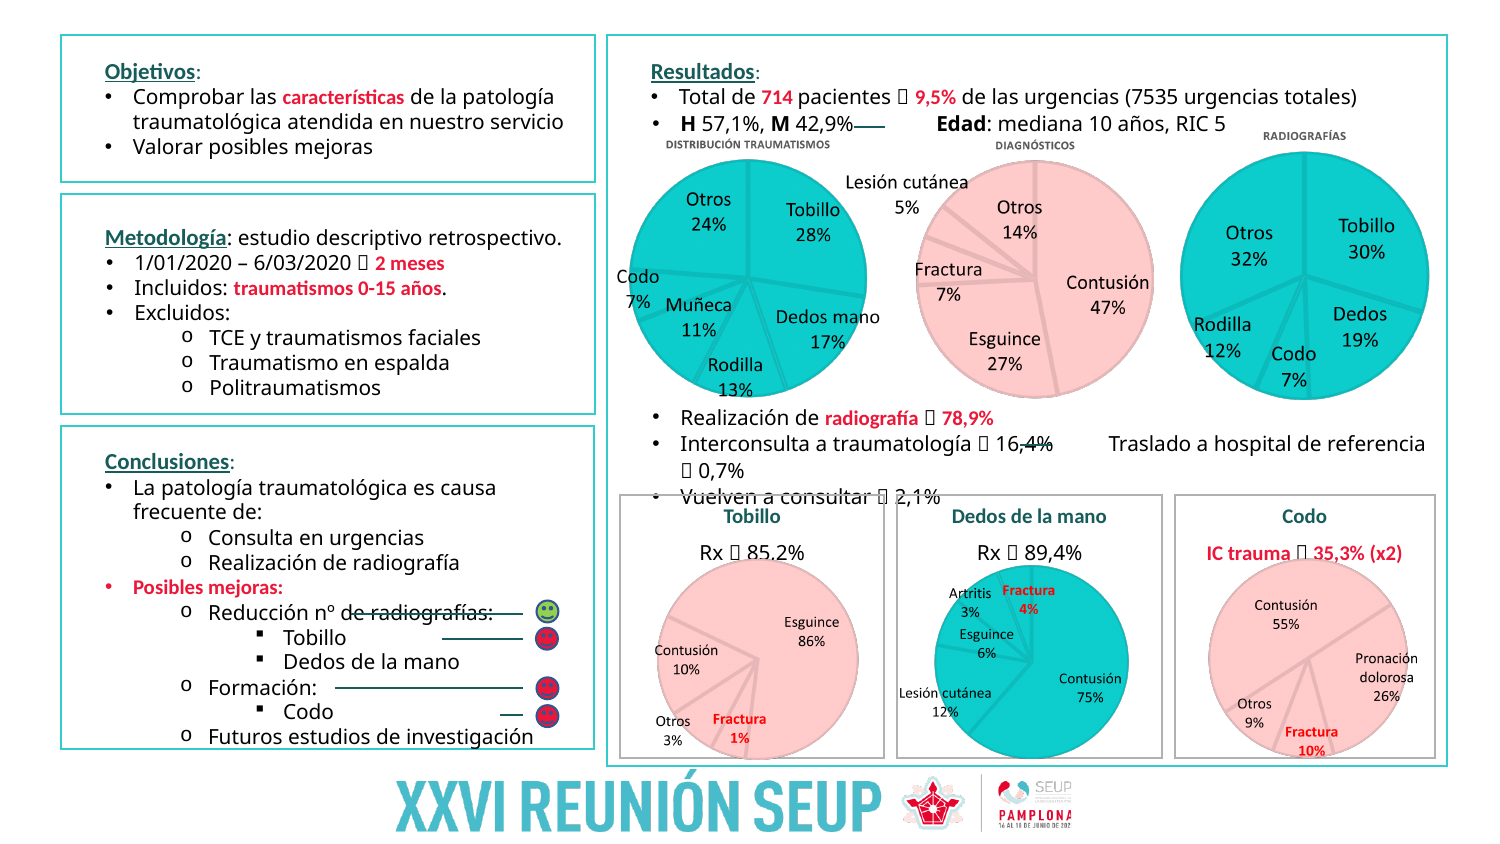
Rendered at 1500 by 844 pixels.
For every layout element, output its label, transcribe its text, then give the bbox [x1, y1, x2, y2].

text_box Objetivos: Comprobar las características de la patología traumatológica atendida en nuestro servicio Valorar posibles mejoras [60, 34, 596, 183]
text_box Resultados: Total de 714 pacientes  9,5% de las urgencias (7535 urgencias totales) H 57,1%, M 42,9% Edad: mediana 10 años, RIC 5 Realización de radiografía  78,9% Interconsulta a traumatología  16,4% Traslado a hospital de referencia  0,7% Vuelven a consultar  2,1% [606, 404, 1448, 543]
picture [544, 123, 1500, 407]
picture [604, 543, 1471, 764]
text_box [535, 704, 560, 729]
text_box Codo IC trauma  35,3% (x2) [1174, 494, 1436, 543]
text_box Conclusiones: La patología traumatológica es causa frecuente de: Consulta en urgencias Realización de radiografía Posibles mejoras: Reducción nº de radiografías: Tobillo Dedos de la mano Formación: Codo Futuros estudios de investigación [60, 425, 595, 750]
text_box Metodología: estudio descriptivo retrospectivo. 1/01/2020 – 6/03/2020  2 meses Incluidos: traumatismos 0-15 años. Excluidos: TCE y traumatismos faciales Traumatismo en espalda Politraumatismos [60, 193, 596, 415]
text_box Tobillo Rx  85,2% [619, 494, 885, 543]
text_box [535, 599, 560, 624]
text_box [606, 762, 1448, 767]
text_box [534, 626, 559, 651]
text_box Resultados: Total de 714 pacientes  9,5% de las urgencias (7535 urgencias totales) H 57,1%, M 42,9% Edad: mediana 10 años, RIC 5 Realización de radiografía  78,9% Interconsulta a traumatología  16,4% Traslado a hospital de referencia  0,7% Vuelven a consultar  2,1% [606, 34, 1448, 133]
text_box [535, 676, 560, 701]
text_box Dedos de la mano Rx  89,4% [896, 494, 1163, 560]
